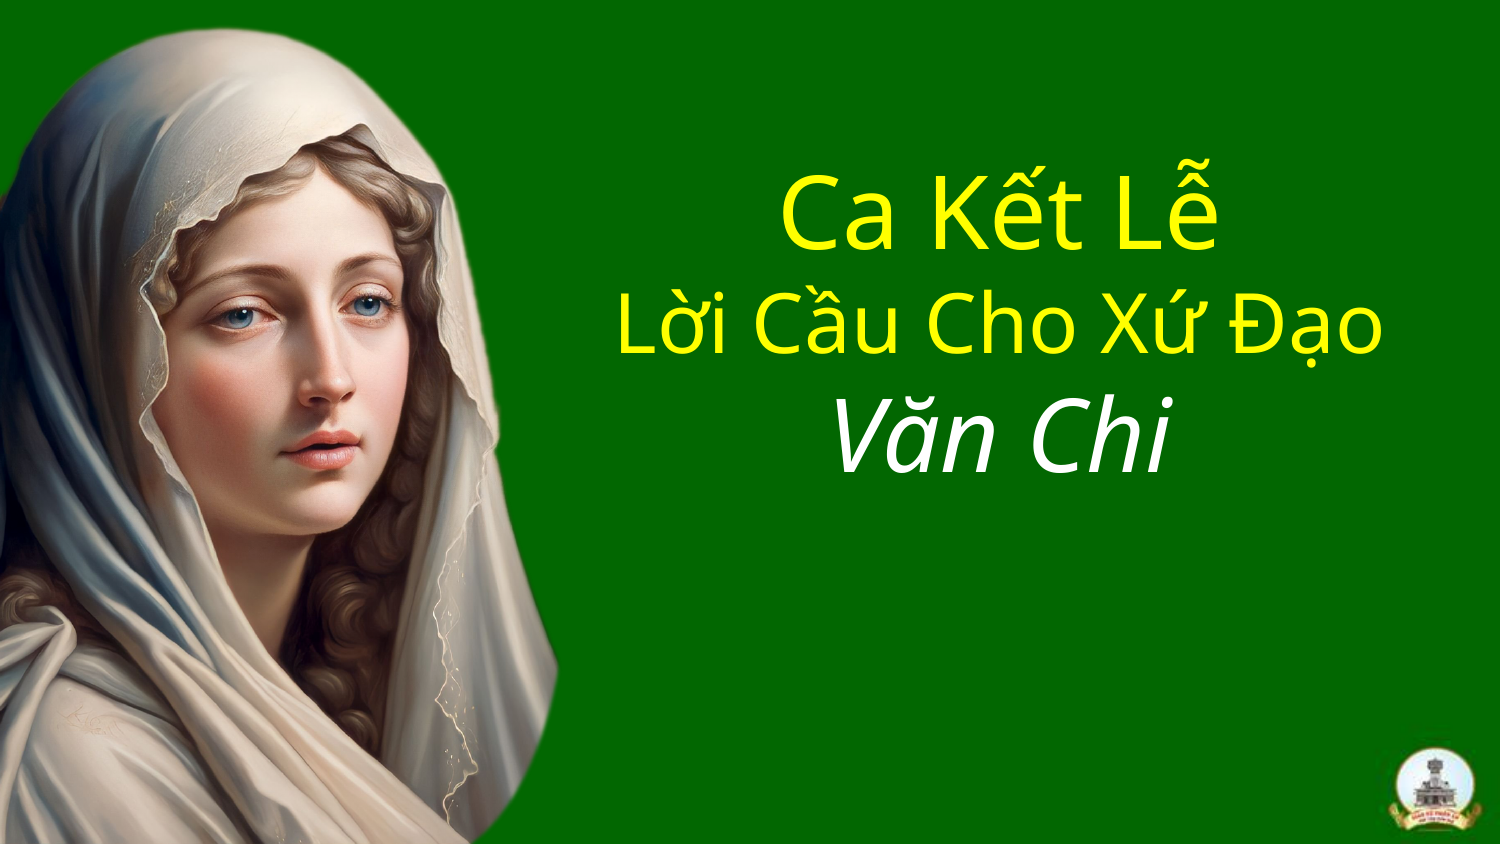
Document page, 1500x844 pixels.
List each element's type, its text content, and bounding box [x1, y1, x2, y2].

picture [0, 0, 1500, 844]
title Ca Kết Lễ Lời Cầu Cho Xứ Đạo Văn Chi [587, 109, 1413, 532]
